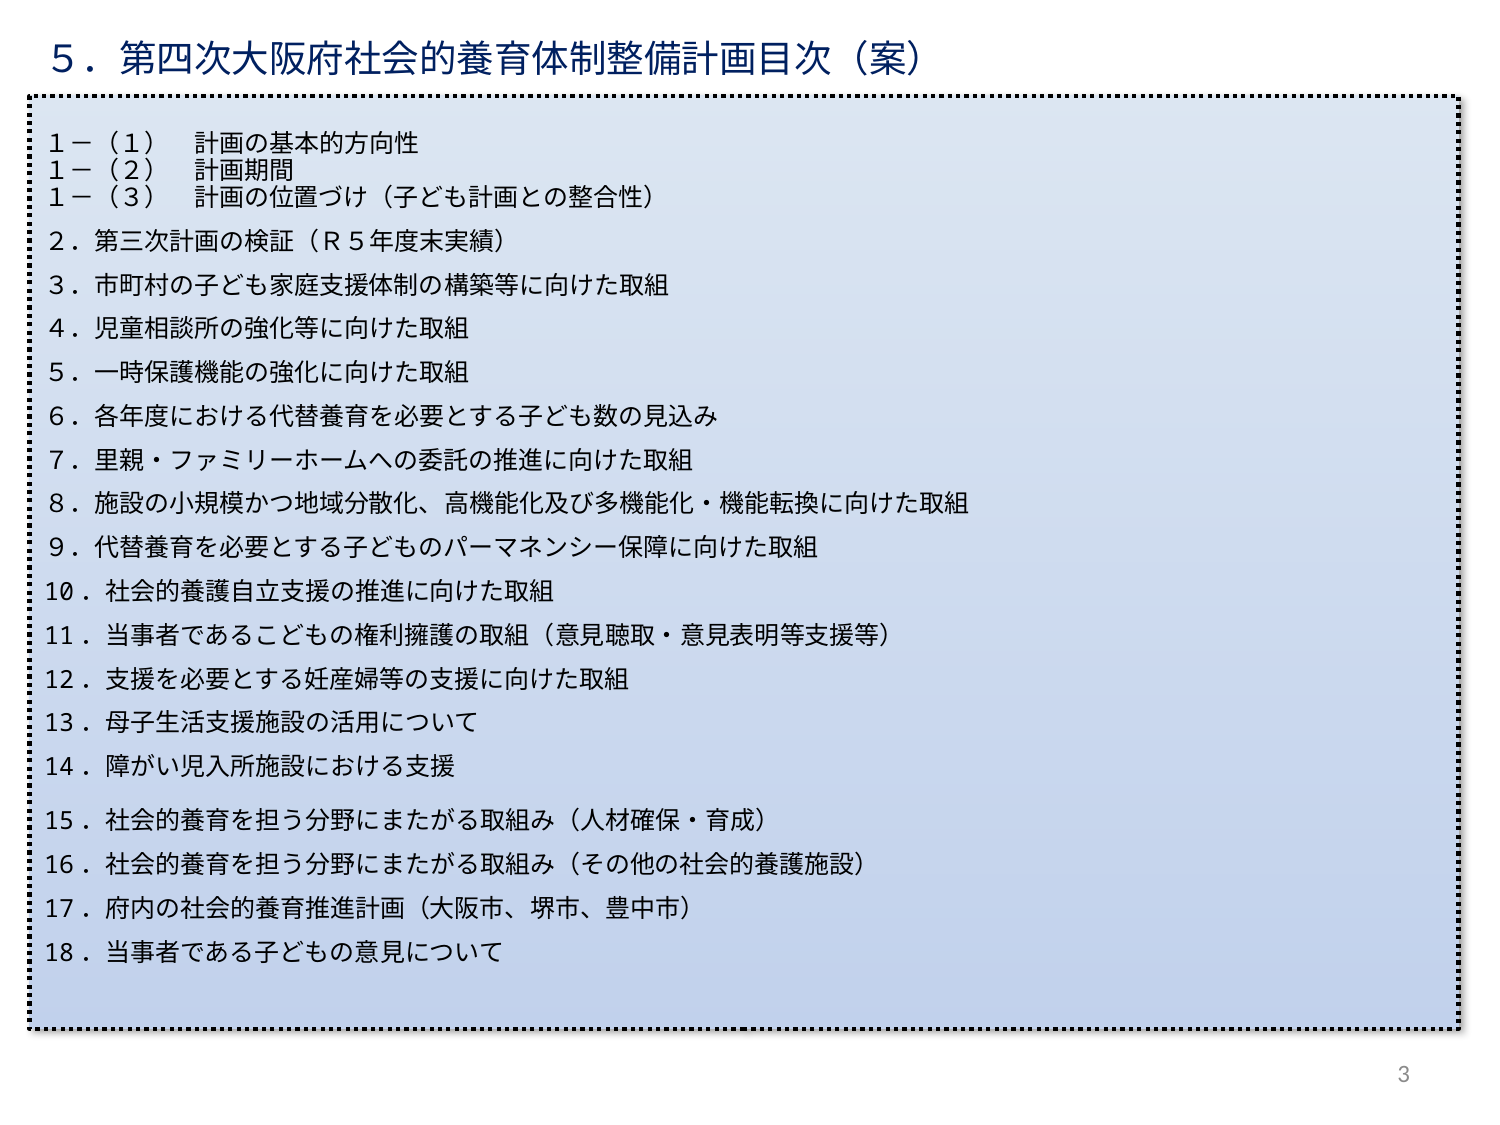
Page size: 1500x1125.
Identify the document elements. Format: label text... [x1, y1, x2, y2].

text_box ５．第四次大阪府社会的養育体制整備計画目次（案） [29, 27, 1144, 88]
text_box １－（１） 計画の基本的方向性 １－（２） 計画期間 １－（３） 計画の位置づけ（子ども計画との整合性） ２．第三次計画の検証（Ｒ５年度末実績） ３．市町村の子ども家庭支援体制の構築等に向けた取組 ４．児童相談所の強化等に向けた取組 ５．一時保護機能の強化に向けた取組 ６．各年度における代替養育を必要とする子ども数の見込み ７．里親・ファミリーホームへの委託の推進に向けた取組 ８．施設の小規模かつ地域分散化、高機能化及び多機能化・機能転換に向けた取組 ９．代替養育を必要とする子どものパーマネンシー保障に向けた取組 10．社会的養護自立支援の推進に向けた取組 11．当事者であるこどもの権利擁護の取組（意見聴取・意見表明等支援等） 12．支援を必要とする妊産婦等の支援に向けた取組 13．母子生活支援施設の活用について 14．障がい児入所施設における支援 15．社会的養育を担う分野にまたがる取組み（人材確保・育成） 16．社会的養育を担う分野にまたがる取組み（その他の社会的養護施設） 17．府内の社会的養育推進計画（大阪市、堺市、豊中市） 18．当事者である子どもの意見について [27, 94, 1461, 1031]
slide_number 3 [1074, 1042, 1425, 1103]
